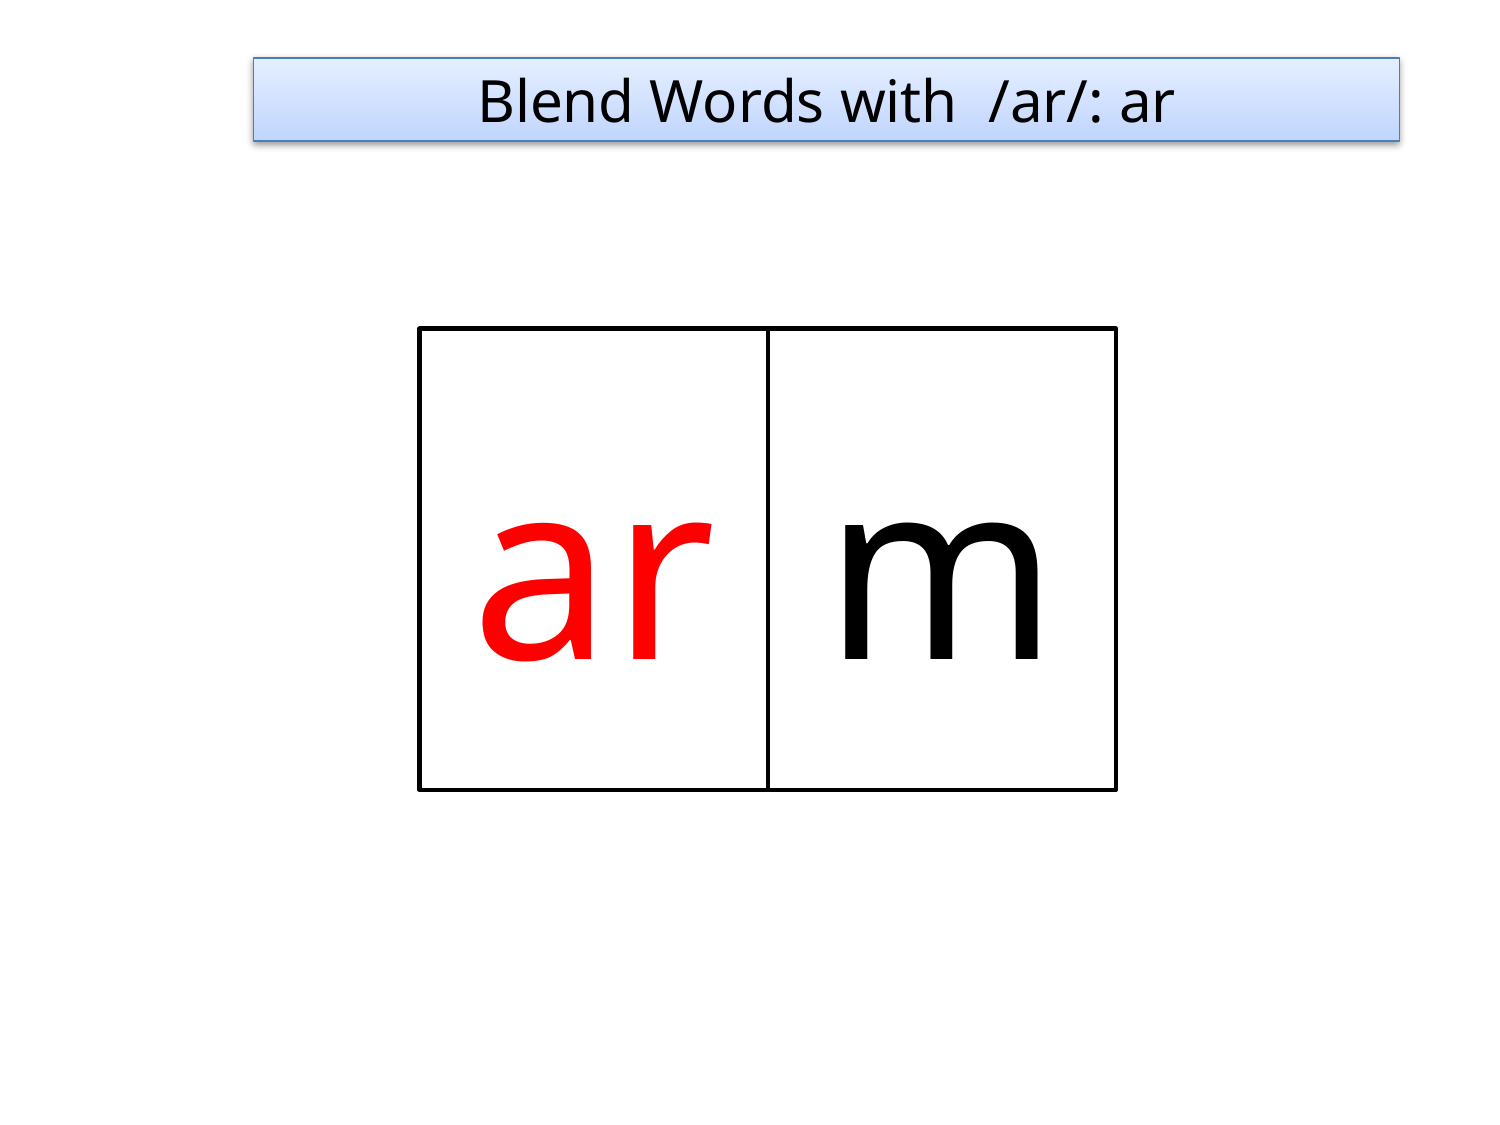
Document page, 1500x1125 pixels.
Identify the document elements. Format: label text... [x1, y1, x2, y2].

text_box Blend Words with /ar/: ar [253, 57, 1400, 142]
text_box m [766, 326, 1118, 792]
text_box ar [417, 326, 766, 792]
